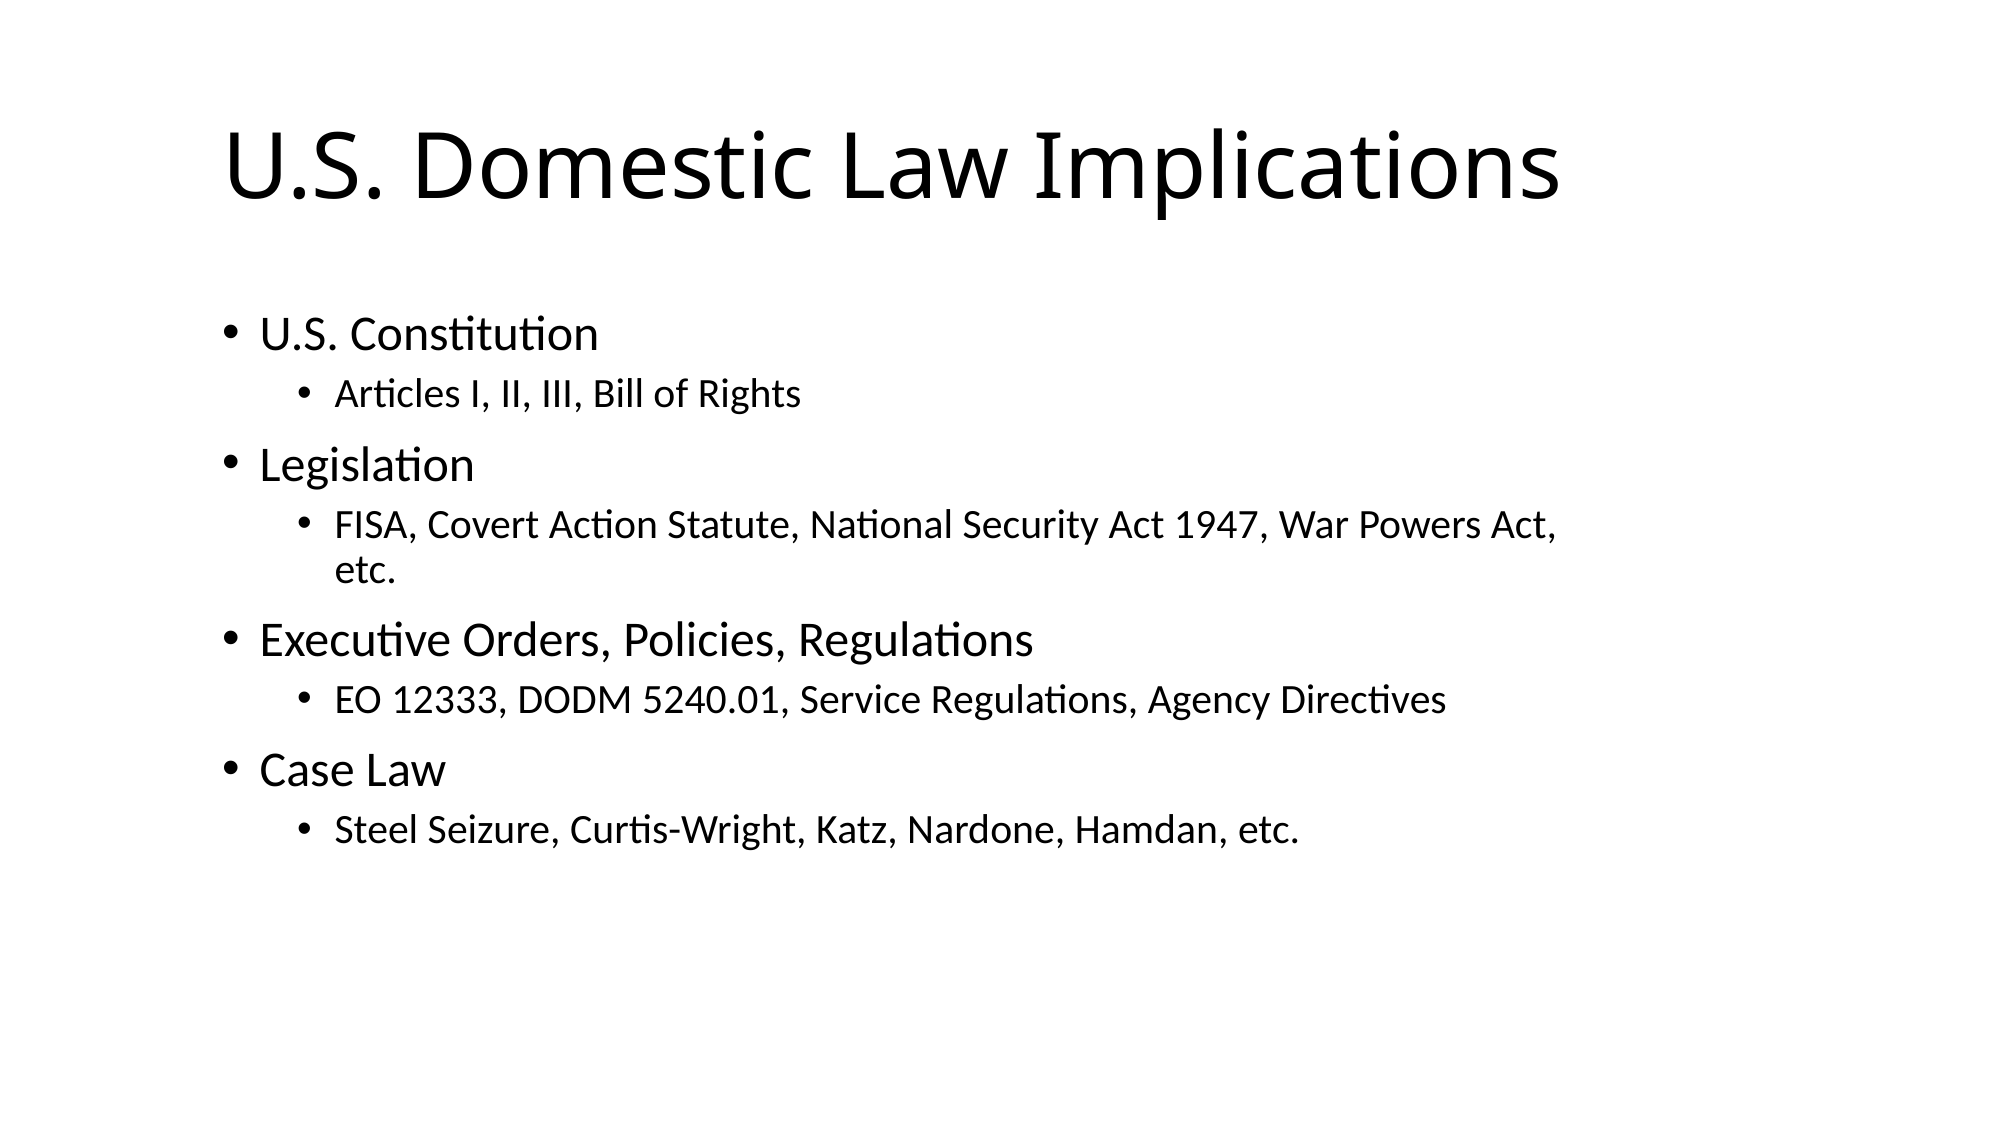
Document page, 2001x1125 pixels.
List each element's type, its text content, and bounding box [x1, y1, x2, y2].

title U.S. Domestic Law Implications [206, 60, 1797, 278]
list U.S. Constitution Articles I, II, III, Bill of Rights Legislation FISA, Covert Action Statute, National Security Act 1947, War Powers Act, etc. Executive Orders, Policies, Regulations EO 12333, DODM 5240.01, Service Regulations, Agency Directives Case Law Steel Seizure, Curtis-Wright, Katz, Nardone, Hamdan, etc. [206, 299, 1617, 1014]
